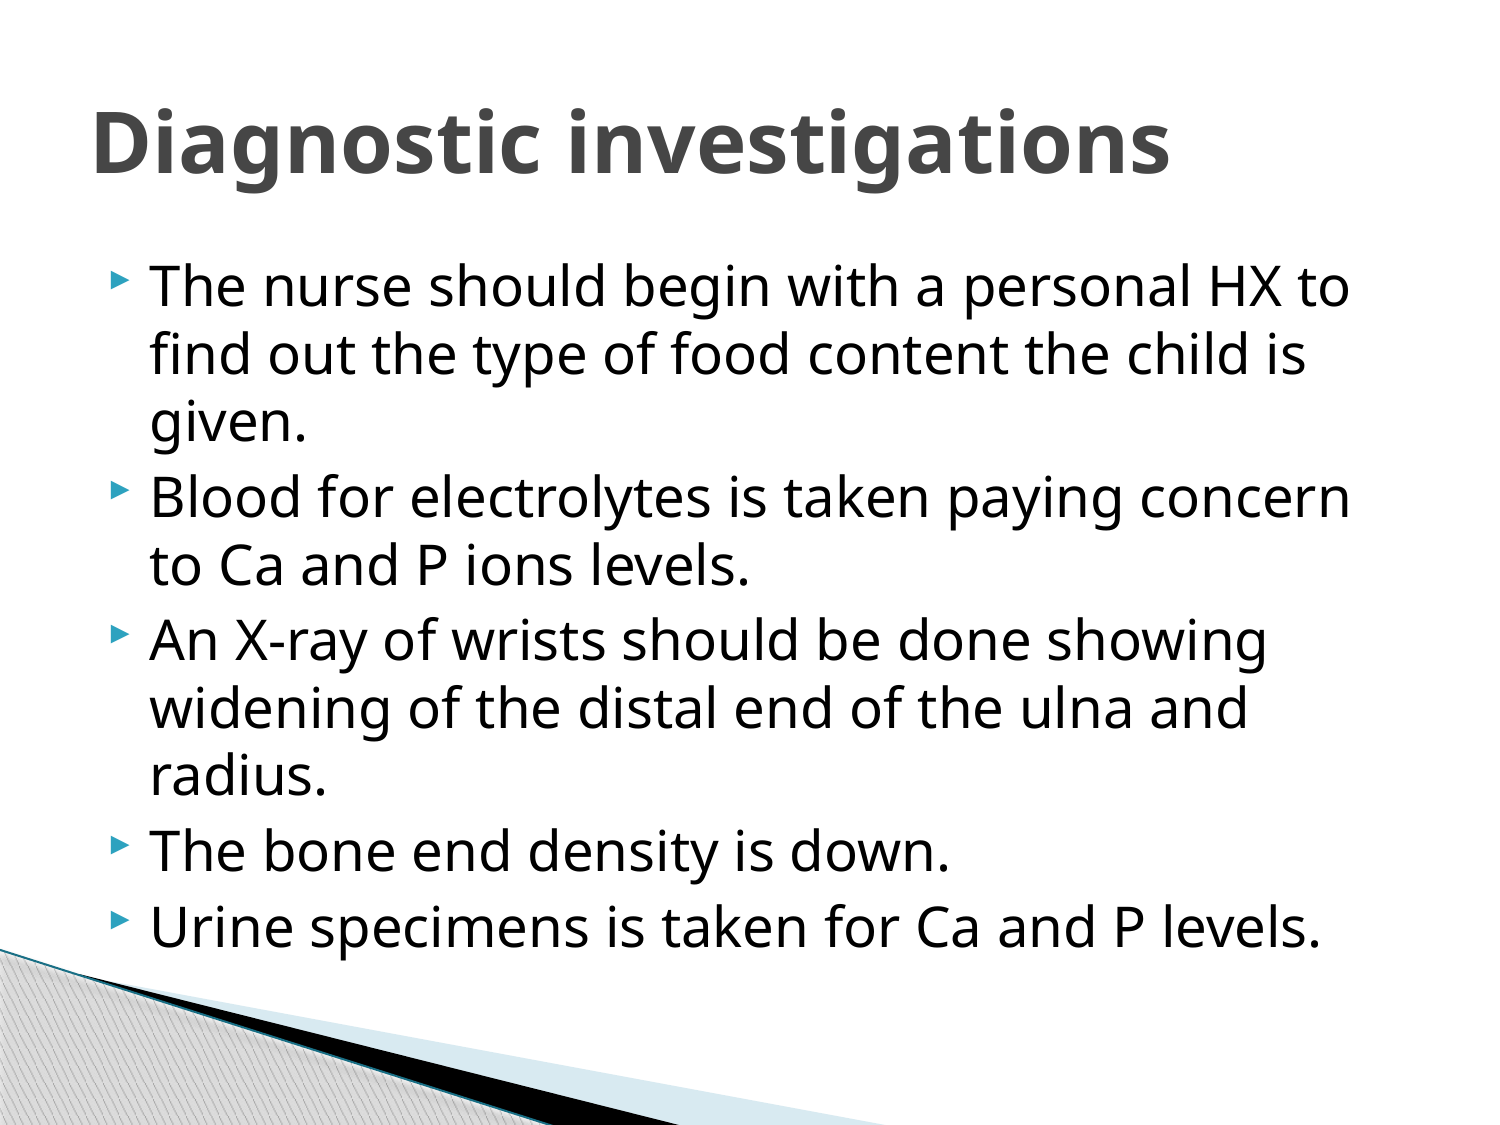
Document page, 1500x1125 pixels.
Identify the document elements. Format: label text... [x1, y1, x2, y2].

title Diagnostic investigations [75, 45, 1425, 233]
list The nurse should begin with a personal HX to find out the type of food content the child is given. Blood for electrolytes is taken paying concern to Ca and P ions levels. An X-ray of wrists should be done showing widening of the distal end of the ulna and radius. The bone end density is down. Urine specimens is taken for Ca and P levels. [75, 243, 1425, 986]
